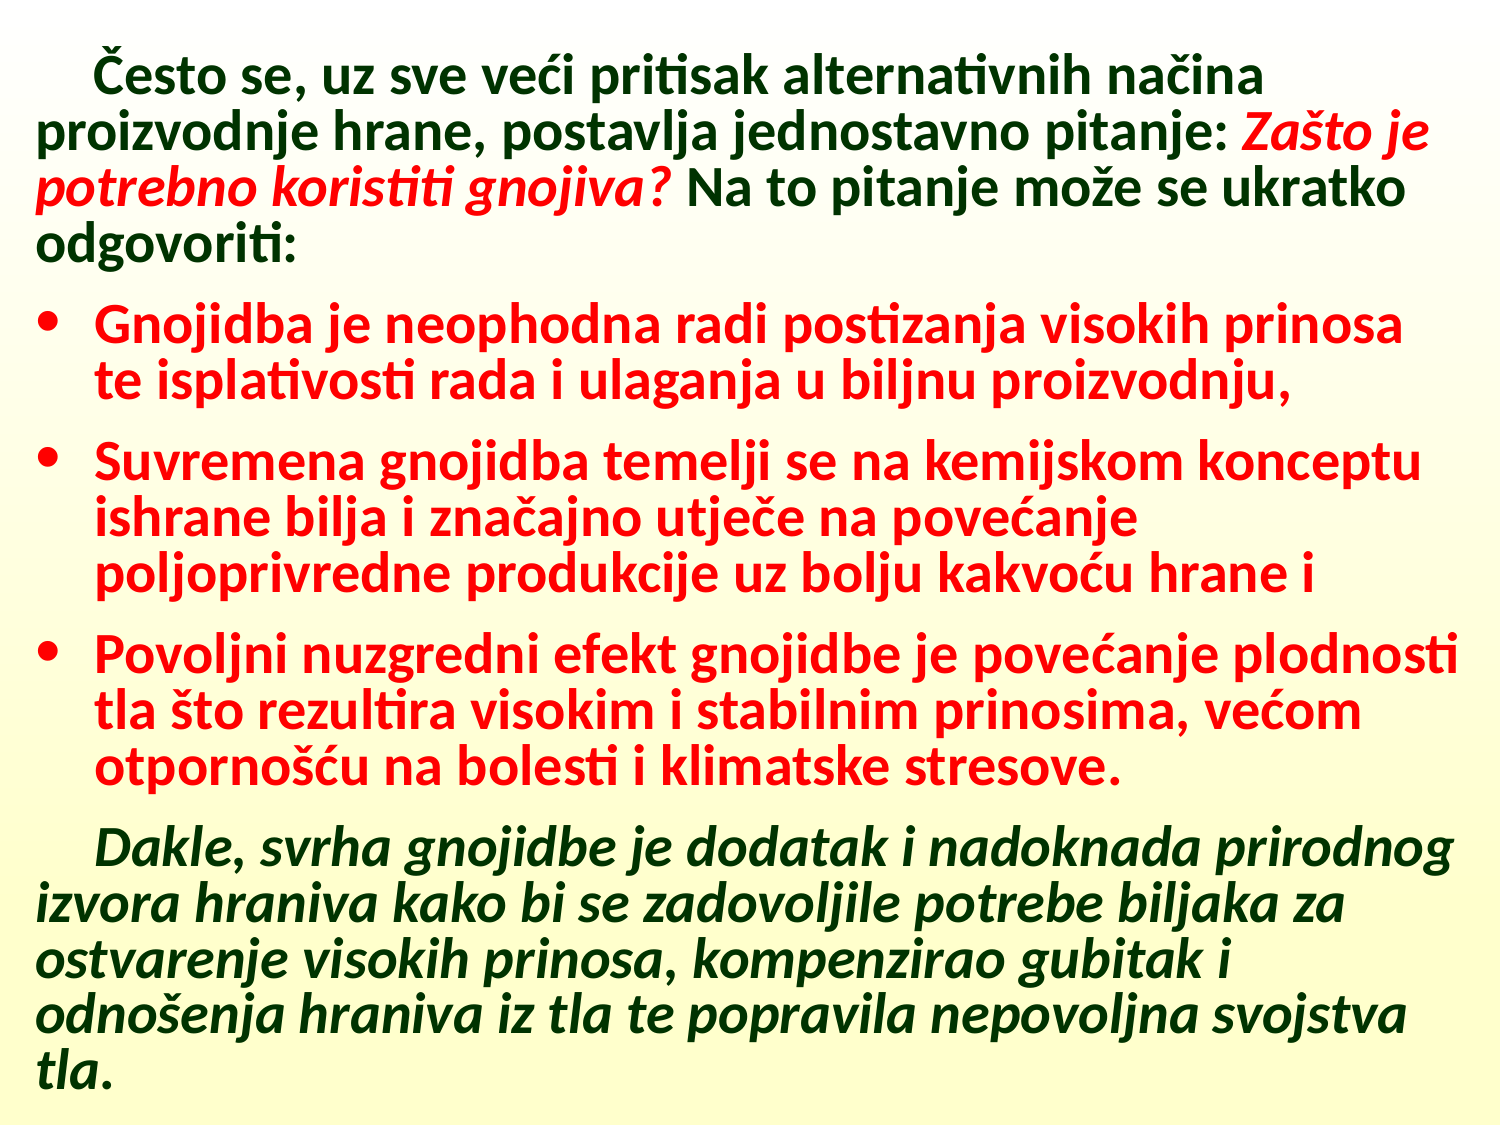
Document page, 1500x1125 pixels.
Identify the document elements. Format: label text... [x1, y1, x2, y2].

text_box Dakle, svrha gnojidbe je dodatak i nadoknada prirodnog izvora hraniva kako bi se zadovoljile potrebe biljaka za ostvarenje visokih prinosa, kompenzirao gubitak i odnošenja hraniva iz tla te popravila nepovoljna svojstva tla. [20, 813, 1500, 1109]
text_box Često se, uz sve veći pritisak alternativnih načina proizvodnje hrane, postavlja jednostavno pitanje: Zašto je potrebno koristiti gnojiva? Na to pitanje može se ukratko odgovoriti: Gnojidba je neophodna radi postizanja visokih prinosa te isplativosti rada i ulaganja u biljnu proizvodnju, Suvremena gnojidba temelji se na kemijskom konceptu ishrane bilja i značajno utječe na povećanje poljoprivredne produkcije uz bolju kakvoću hrane i Povoljni nuzgredni efekt gnojidbe je povećanje plodnosti tla što rezultira visokim i stabilnim prinosima, većom otpornošću na bolesti i klimatske stresove. [20, 42, 1480, 805]
